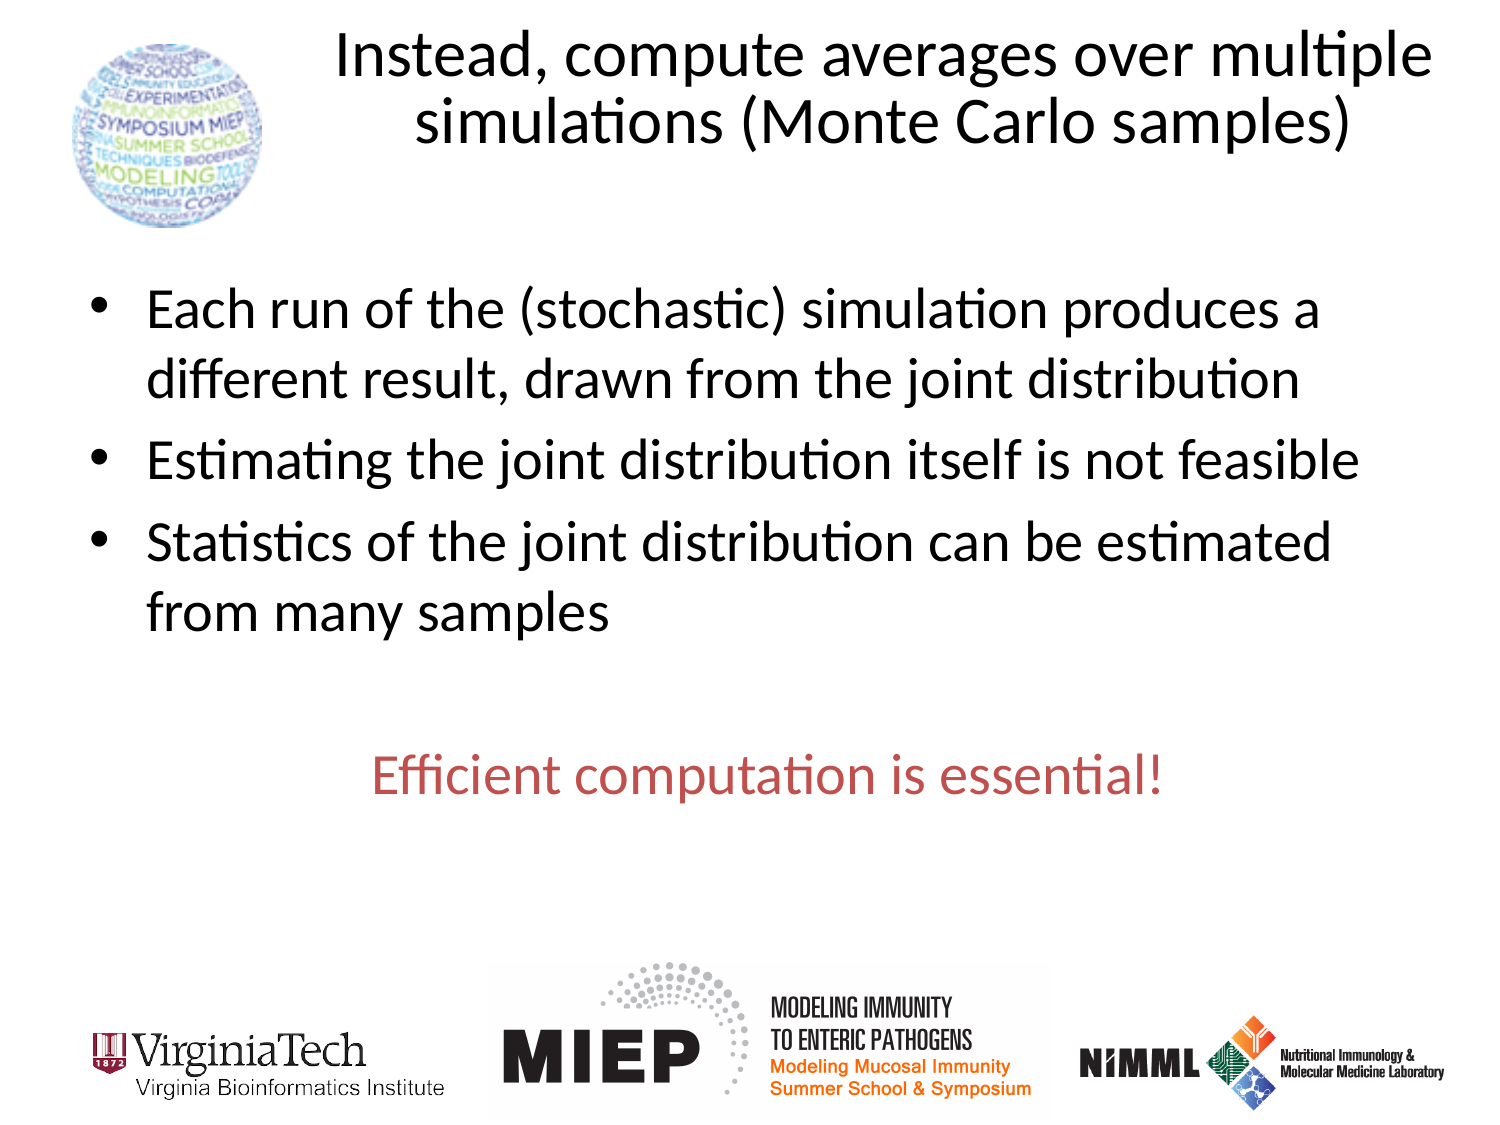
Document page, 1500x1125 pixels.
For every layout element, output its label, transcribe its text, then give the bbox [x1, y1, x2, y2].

text_box Each run of the (stochastic) simulation produces a different result, drawn from the joint distribution Estimating the joint distribution itself is not feasible Statistics of the joint distribution can be estimated from many samples Efficient computation is essential! [75, 262, 1463, 1000]
picture [1075, 1013, 1450, 1113]
picture [72, 44, 262, 228]
title Instead, compute averages over multiple simulations (Monte Carlo samples) [268, 0, 1500, 188]
picture [93, 1031, 444, 1100]
picture [487, 1000, 1050, 1120]
